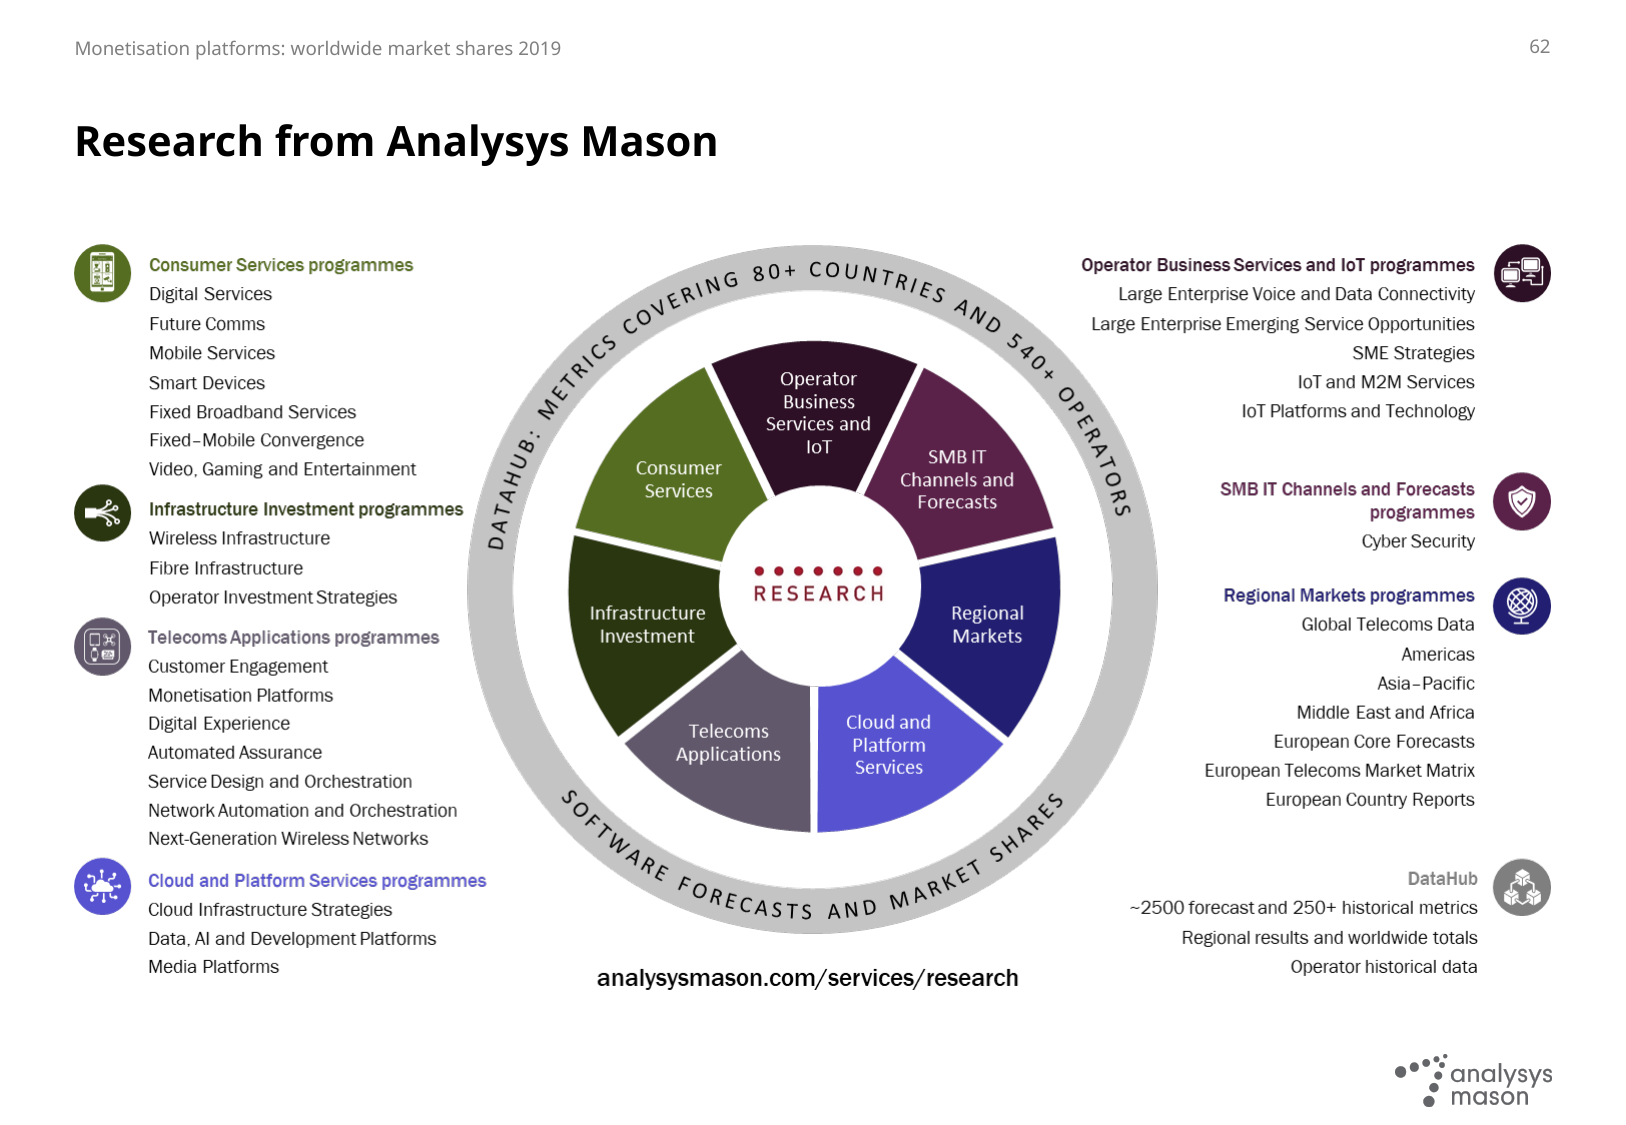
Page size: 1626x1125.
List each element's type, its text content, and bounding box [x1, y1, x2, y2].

picture [74, 141, 1551, 1050]
slide_number 62 [1438, 24, 1551, 72]
title Research from Analysys Mason [74, 76, 1551, 141]
picture [1395, 1054, 1552, 1107]
